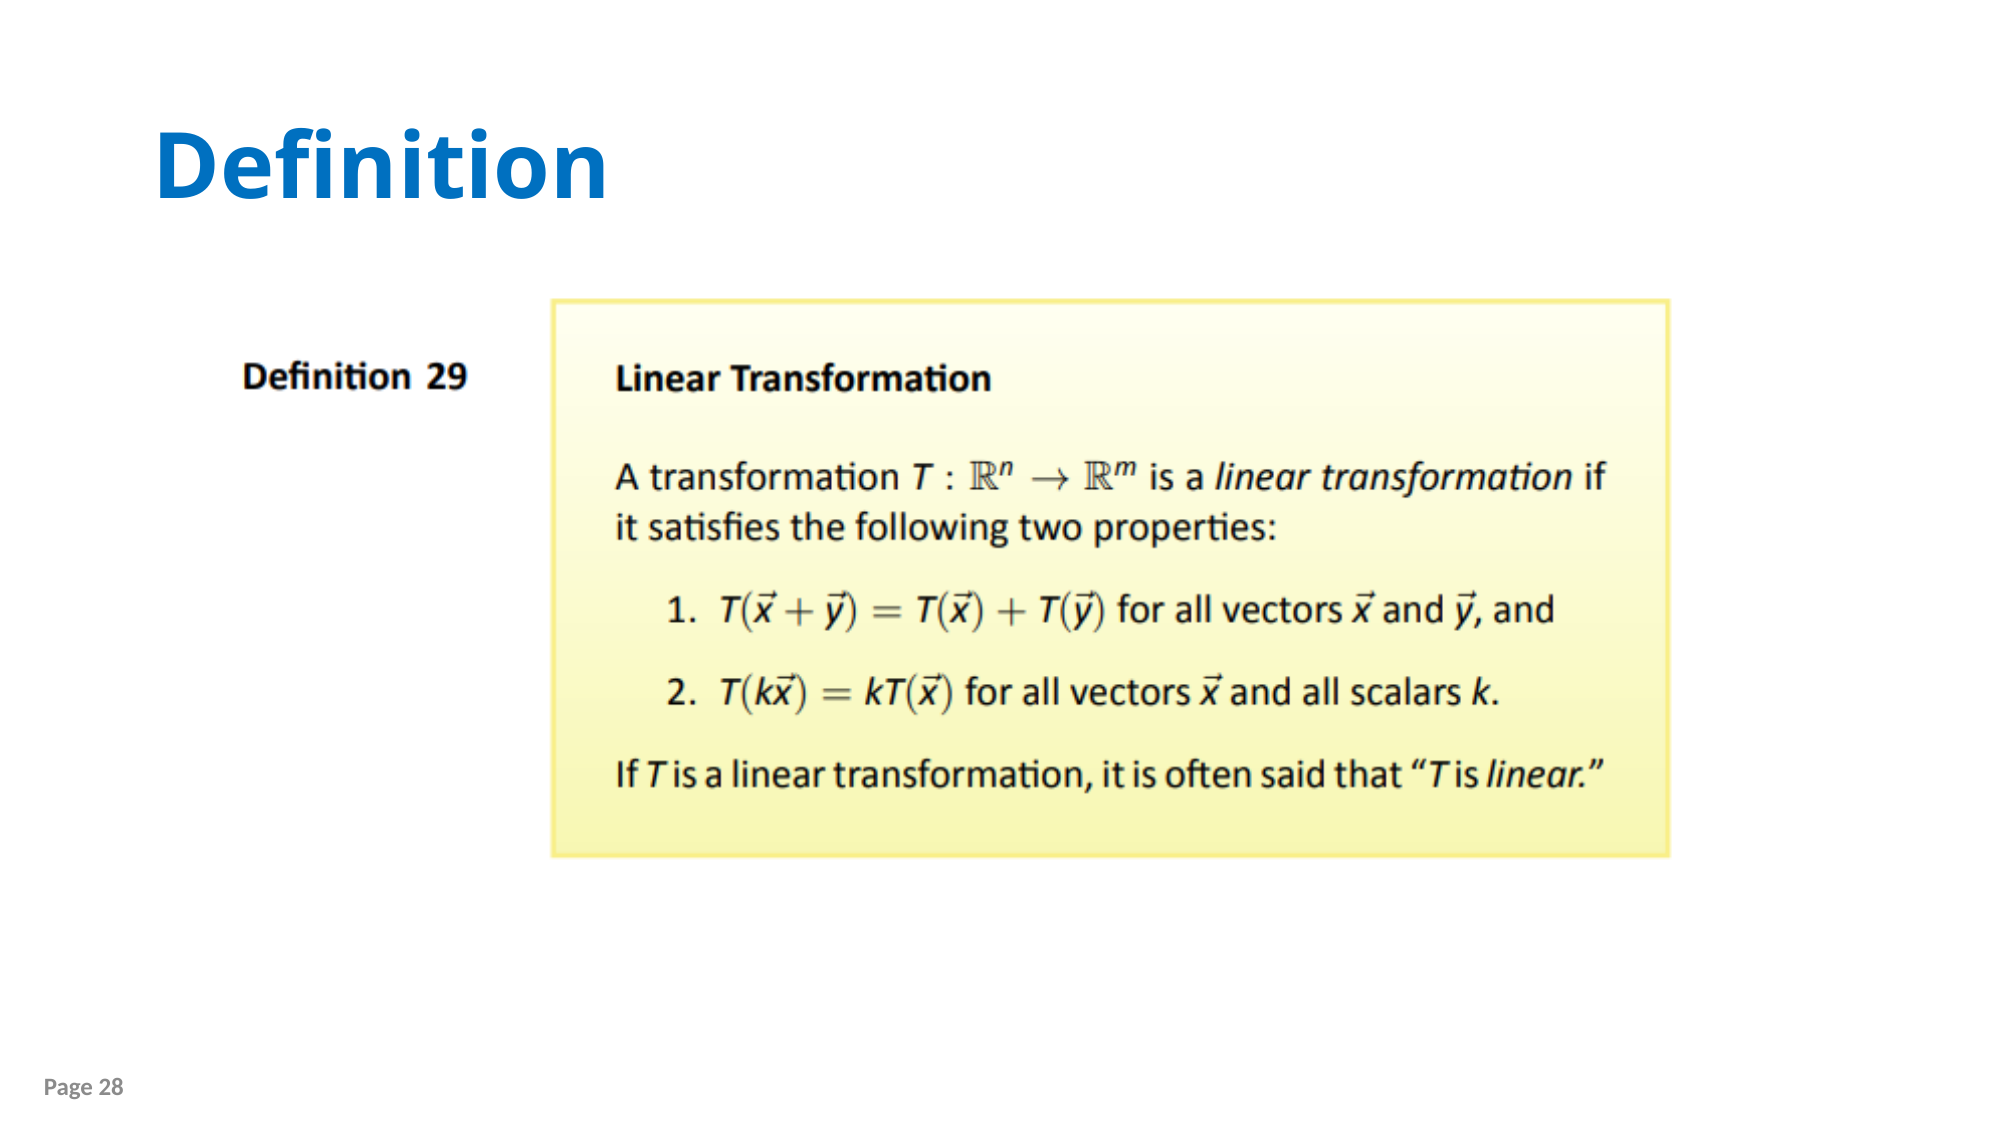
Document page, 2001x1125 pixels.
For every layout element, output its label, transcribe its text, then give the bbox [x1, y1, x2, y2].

picture [237, 285, 1684, 872]
title Definition [137, 59, 1863, 278]
slide_number Page 28 [28, 1055, 479, 1116]
